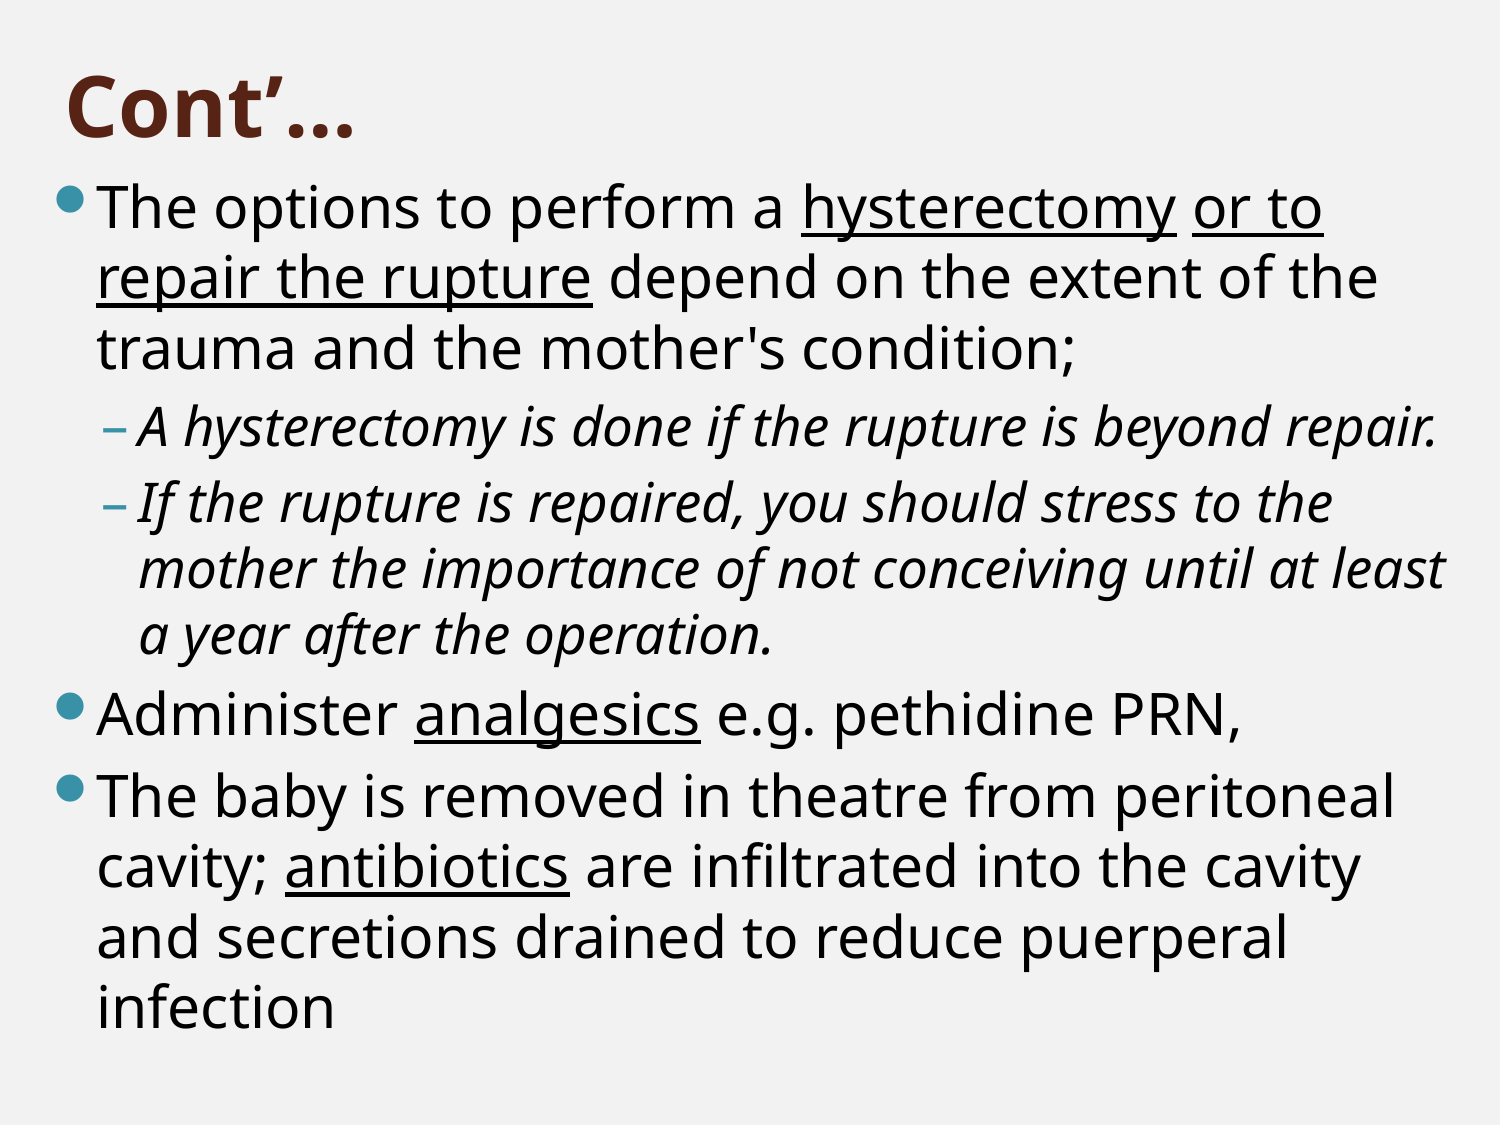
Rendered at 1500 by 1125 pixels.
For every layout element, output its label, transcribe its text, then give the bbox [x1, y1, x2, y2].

list The options to perform a hysterectomy or to repair the rupture depend on the extent of the trauma and the mother's condition; A hysterectomy is done if the rupture is beyond repair. If the rupture is repaired, you should stress to the mother the importance of not conceiving until at least a year after the operation. Administer analgesics e.g. pethidine PRN, The baby is removed in theatre from peritoneal cavity; antibiotics are infiltrated into the cavity and secretions drained to reduce puerperal infection [24, 162, 1466, 1100]
title Cont’… [50, 45, 1466, 162]
